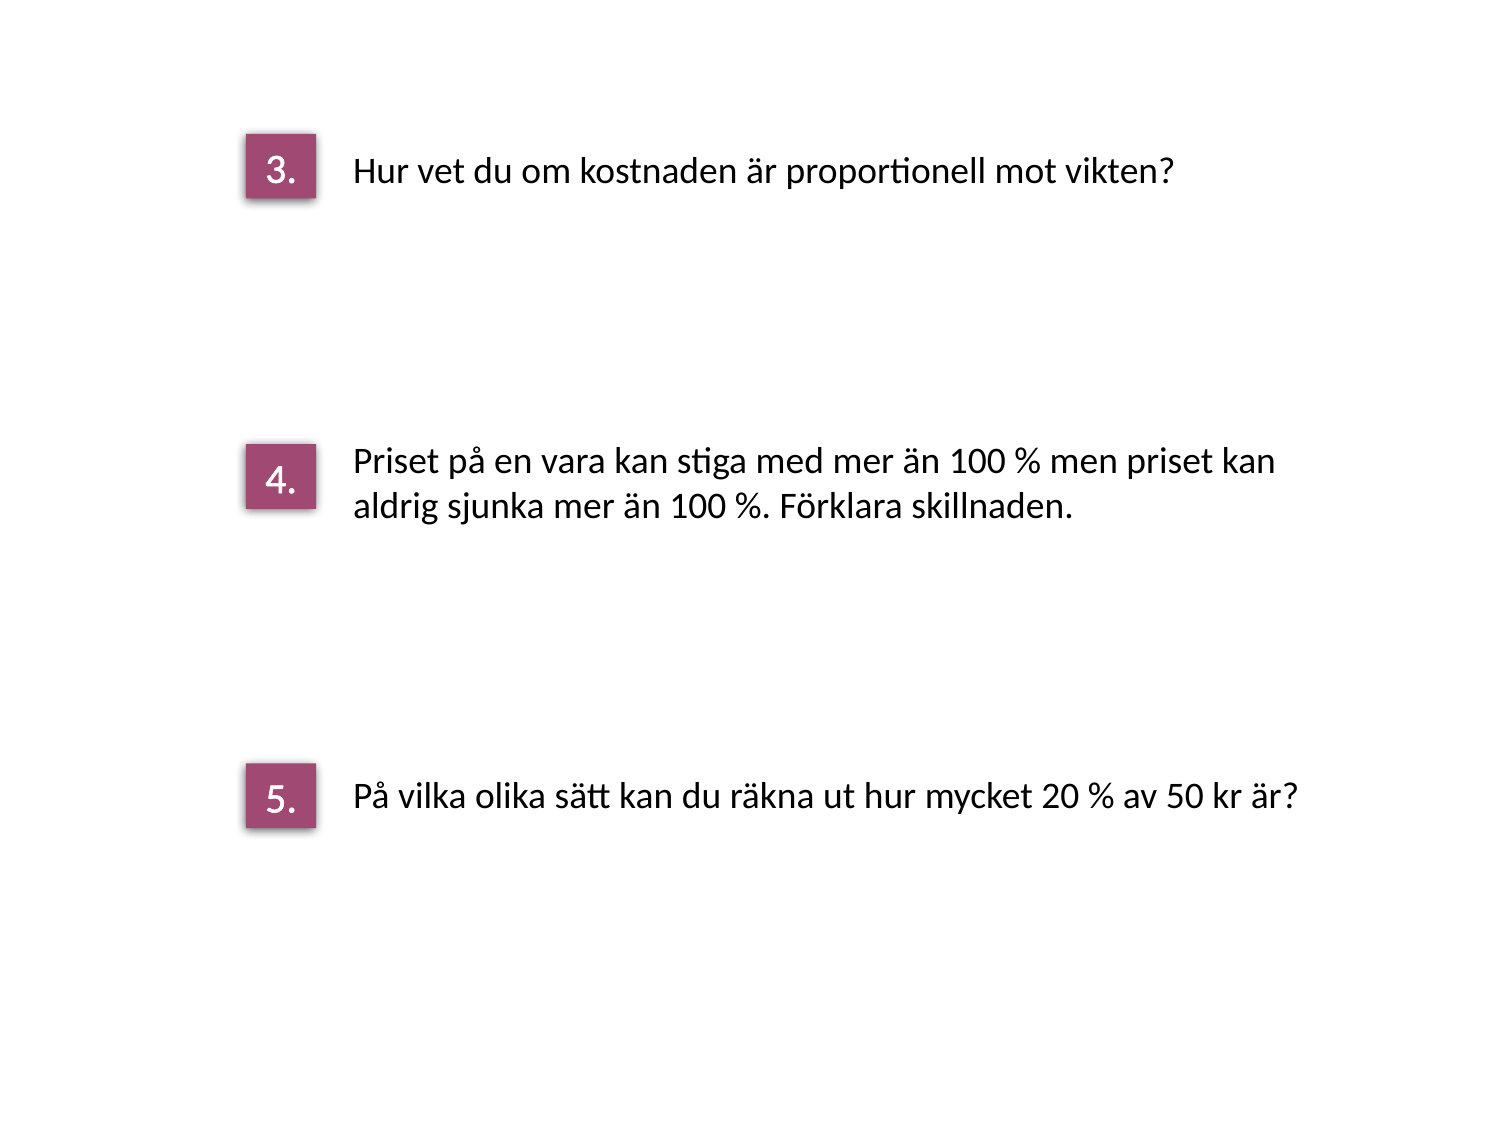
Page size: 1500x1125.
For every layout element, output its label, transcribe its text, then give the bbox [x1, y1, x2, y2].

text_box På vilka olika sätt kan du räkna ut hur mycket 20 % av 50 kr är? [338, 763, 1371, 824]
text_box 4. [245, 444, 317, 509]
text_box 5. [245, 763, 317, 829]
text_box 3. [245, 133, 317, 199]
text_box Hur vet du om kostnaden är proportionell mot vikten? [338, 138, 1236, 199]
text_box Priset på en vara kan stiga med mer än 100 % men priset kan aldrig sjunka mer än 100 %. Förklara skillnaden. [338, 428, 1308, 534]
